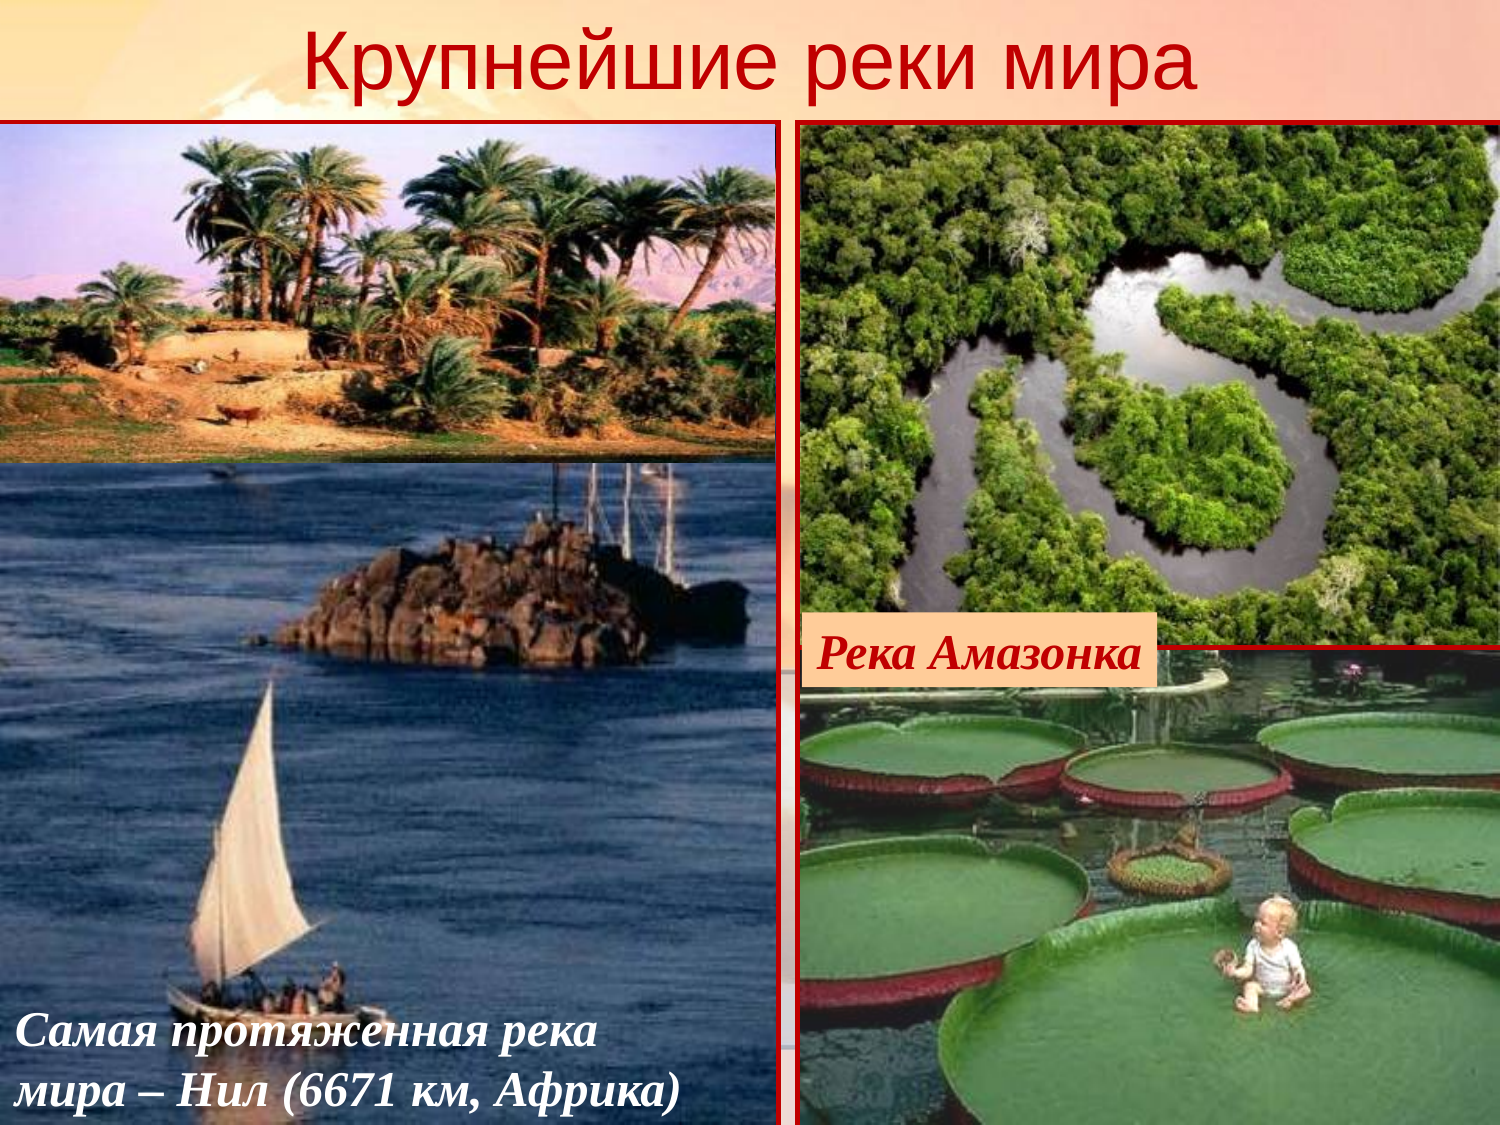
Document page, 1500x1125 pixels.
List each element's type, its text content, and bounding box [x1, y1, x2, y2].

picture [799, 649, 1500, 1125]
picture [0, 0, 1500, 1125]
picture [0, 124, 777, 1125]
title Крупнейшие реки мира [74, 0, 1426, 113]
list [799, 124, 1500, 649]
